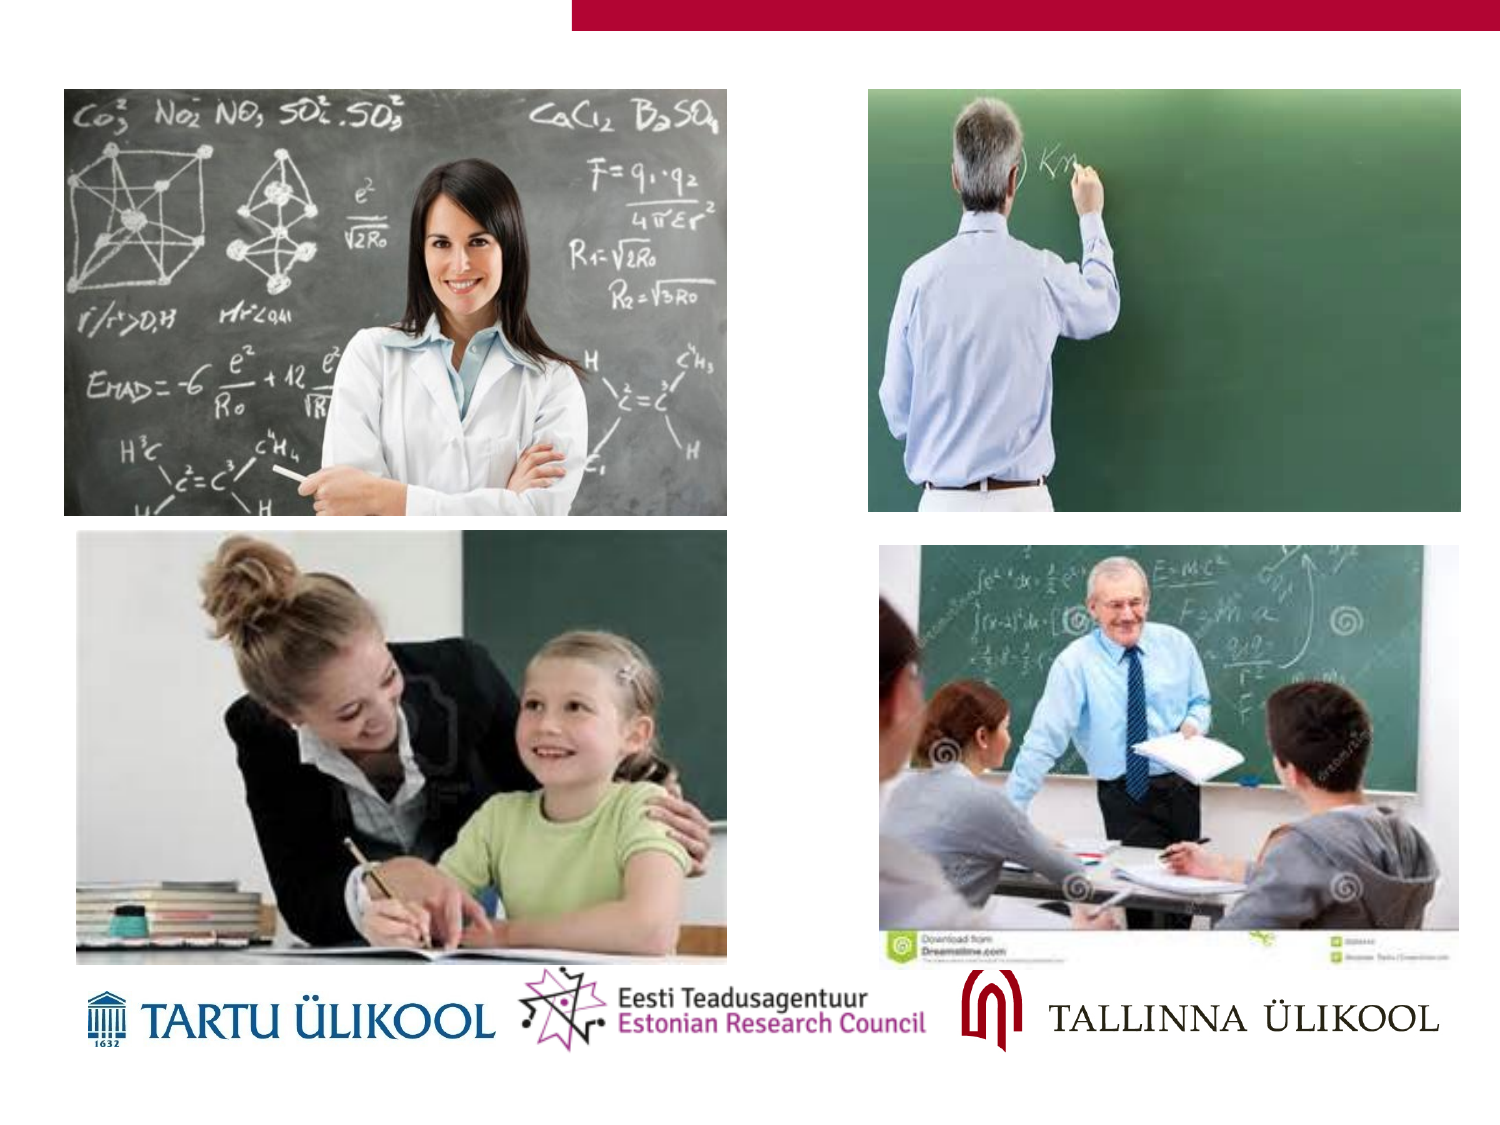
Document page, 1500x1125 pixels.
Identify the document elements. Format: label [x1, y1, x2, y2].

picture [64, 89, 727, 516]
picture [88, 991, 496, 1047]
picture [868, 89, 1461, 512]
picture [76, 530, 1500, 1124]
